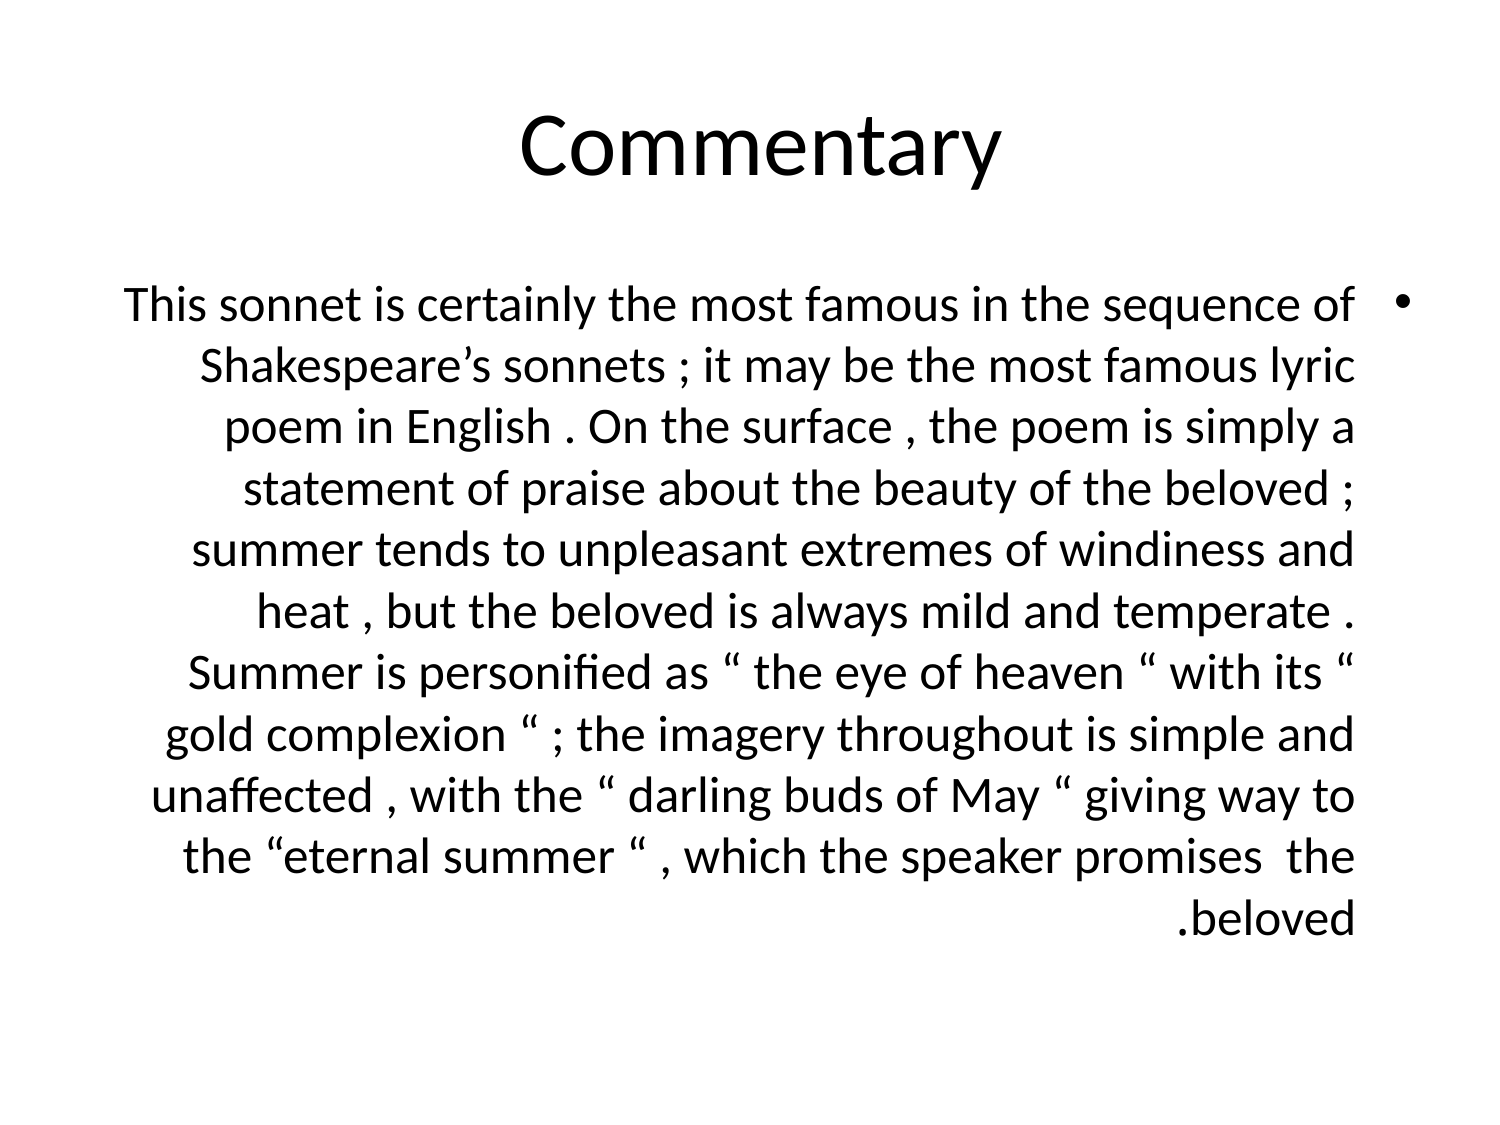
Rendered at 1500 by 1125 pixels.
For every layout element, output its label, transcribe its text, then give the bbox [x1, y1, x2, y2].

list This sonnet is certainly the most famous in the sequence of Shakespeare’s sonnets ; it may be the most famous lyric poem in English . On the surface , the poem is simply a statement of praise about the beauty of the beloved ; summer tends to unpleasant extremes of windiness and heat , but the beloved is always mild and temperate . Summer is personified as “ the eye of heaven “ with its “ gold complexion “ ; the imagery throughout is simple and unaffected , with the “ darling buds of May “ giving way to the “eternal summer “ , which the speaker promises the beloved. [75, 262, 1425, 1005]
title Commentary [75, 45, 1425, 233]
